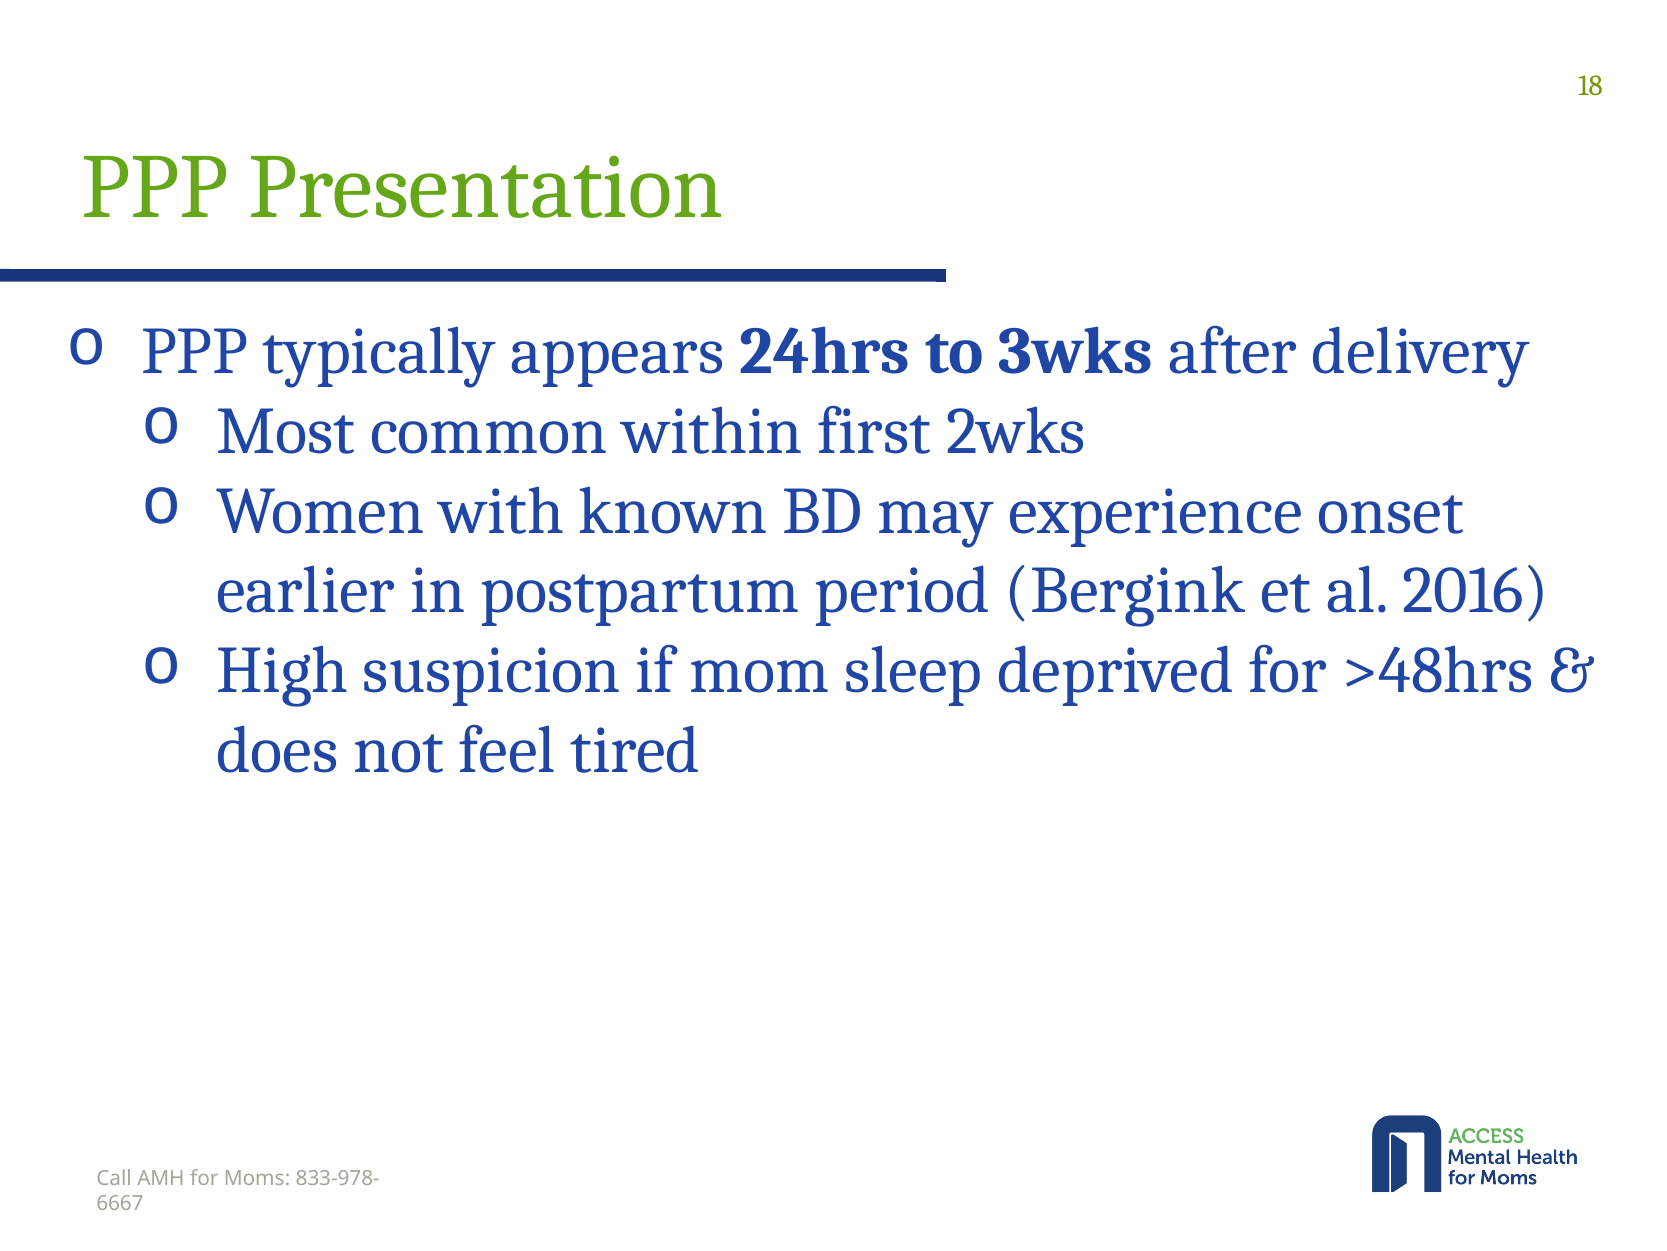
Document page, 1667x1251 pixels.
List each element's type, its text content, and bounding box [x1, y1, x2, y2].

text_box PPP typically appears 24hrs to 3wks after delivery Most common within first 2wks Women with known BD may experience onset earlier in postpartum period (Bergink et al. 2016) High suspicion if mom sleep deprived for >48hrs & does not feel tired [51, 299, 1615, 794]
title PPP Presentation [81, 50, 1488, 238]
picture [1366, 1108, 1585, 1199]
text_box Call AMH for Moms: 833-978-6667 [81, 1157, 435, 1222]
